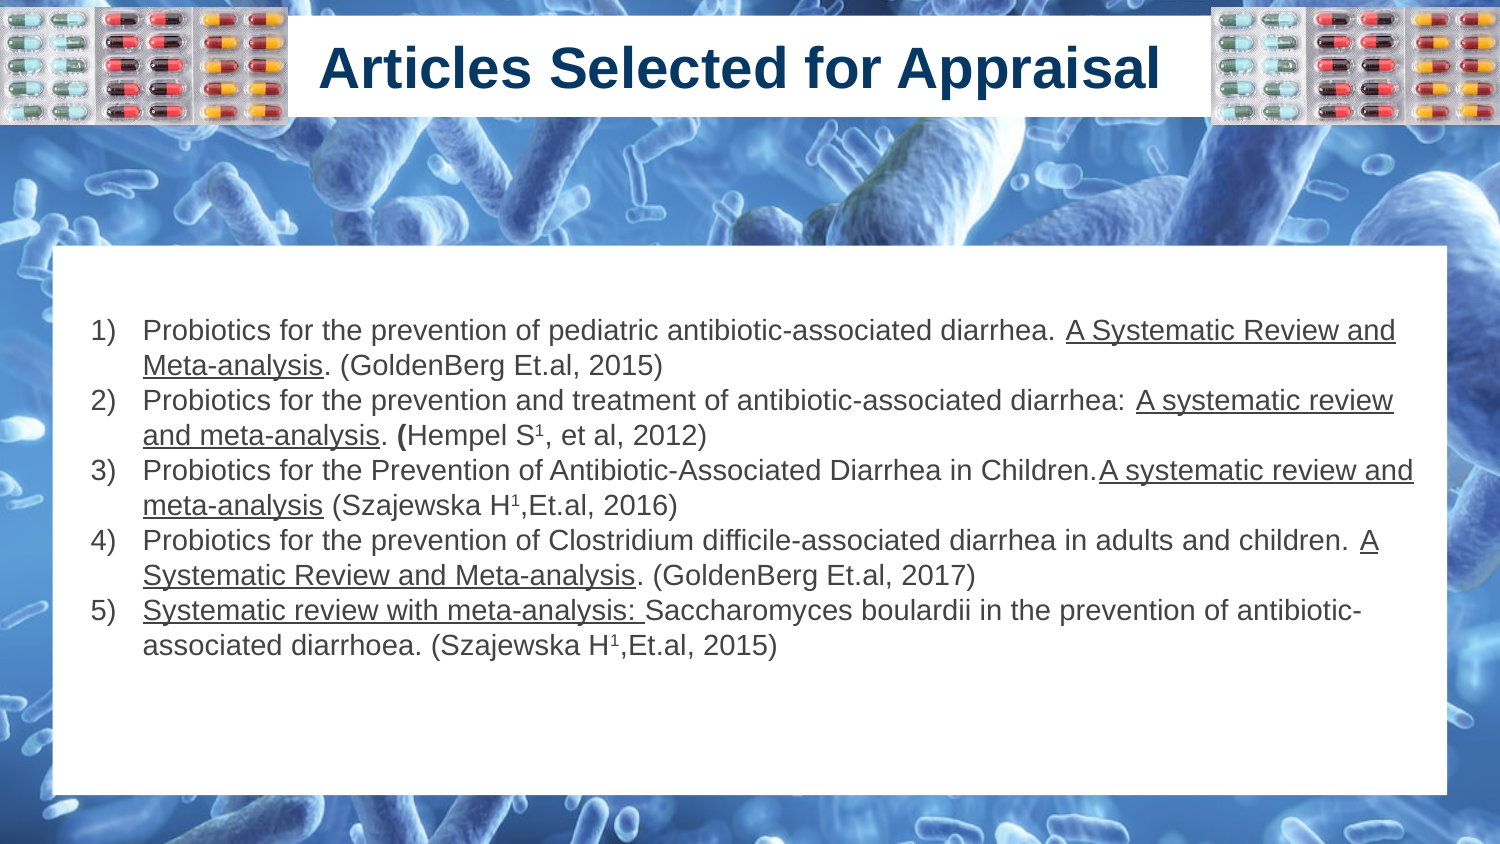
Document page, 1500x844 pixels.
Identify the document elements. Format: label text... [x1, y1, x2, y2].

list Probiotics for the prevention of pediatric antibiotic‐associated diarrhea. A Systematic Review and Meta-analysis. (GoldenBerg Et.al, 2015) Probiotics for the prevention and treatment of antibiotic-associated diarrhea: A systematic review and meta-analysis. (Hempel S1, et al, 2012) Probiotics for the Prevention of Antibiotic-Associated Diarrhea in Children.A systematic review and meta-analysis (Szajewska H1,Et.al, 2016) Probiotics for the prevention of Clostridium difficile-associated diarrhea in adults and children. A Systematic Review and Meta-analysis. (GoldenBerg Et.al, 2017) Systematic review with meta-analysis: Saccharomyces boulardii in the prevention of antibiotic-associated diarrhoea. (Szajewska H1,Et.al, 2015) [52, 245, 1448, 796]
picture [0, 0, 1500, 844]
title Articles Selected for Appraisal [293, 15, 1206, 117]
